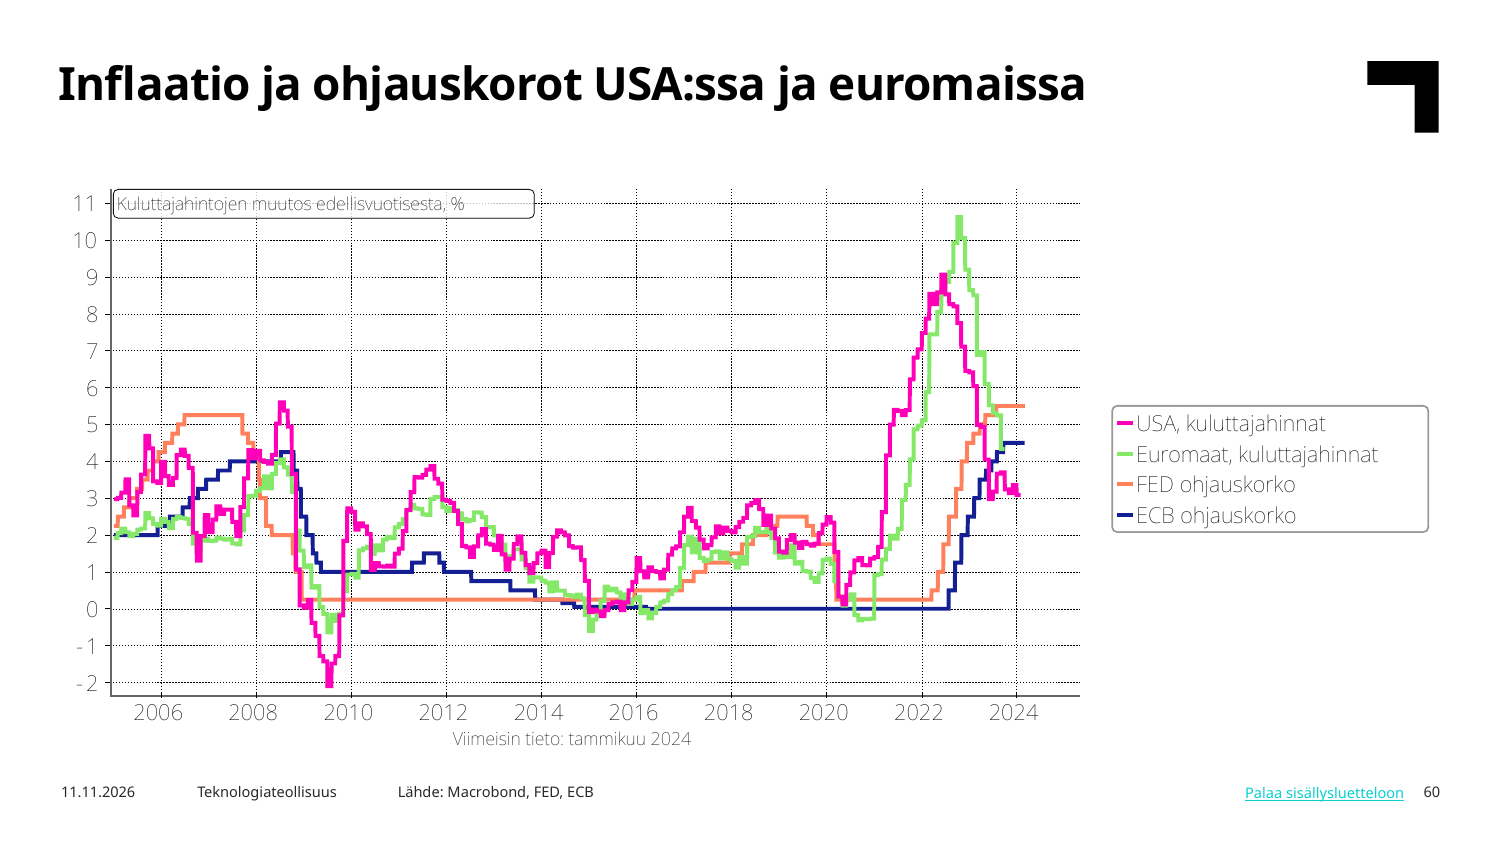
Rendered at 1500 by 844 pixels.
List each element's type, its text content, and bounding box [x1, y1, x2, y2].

list Inflaatio ja ohjauskorot USA:ssa ja euromaissa [41, 46, 1353, 114]
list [63, 180, 1438, 763]
footer Teknologiateollisuus [182, 775, 382, 803]
list Lähde: Macrobond, FED, ECB [382, 775, 871, 803]
slide_number 60 [1313, 775, 1456, 803]
text_box Palaa sisällysluetteloon [1230, 776, 1443, 804]
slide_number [46, 775, 182, 803]
